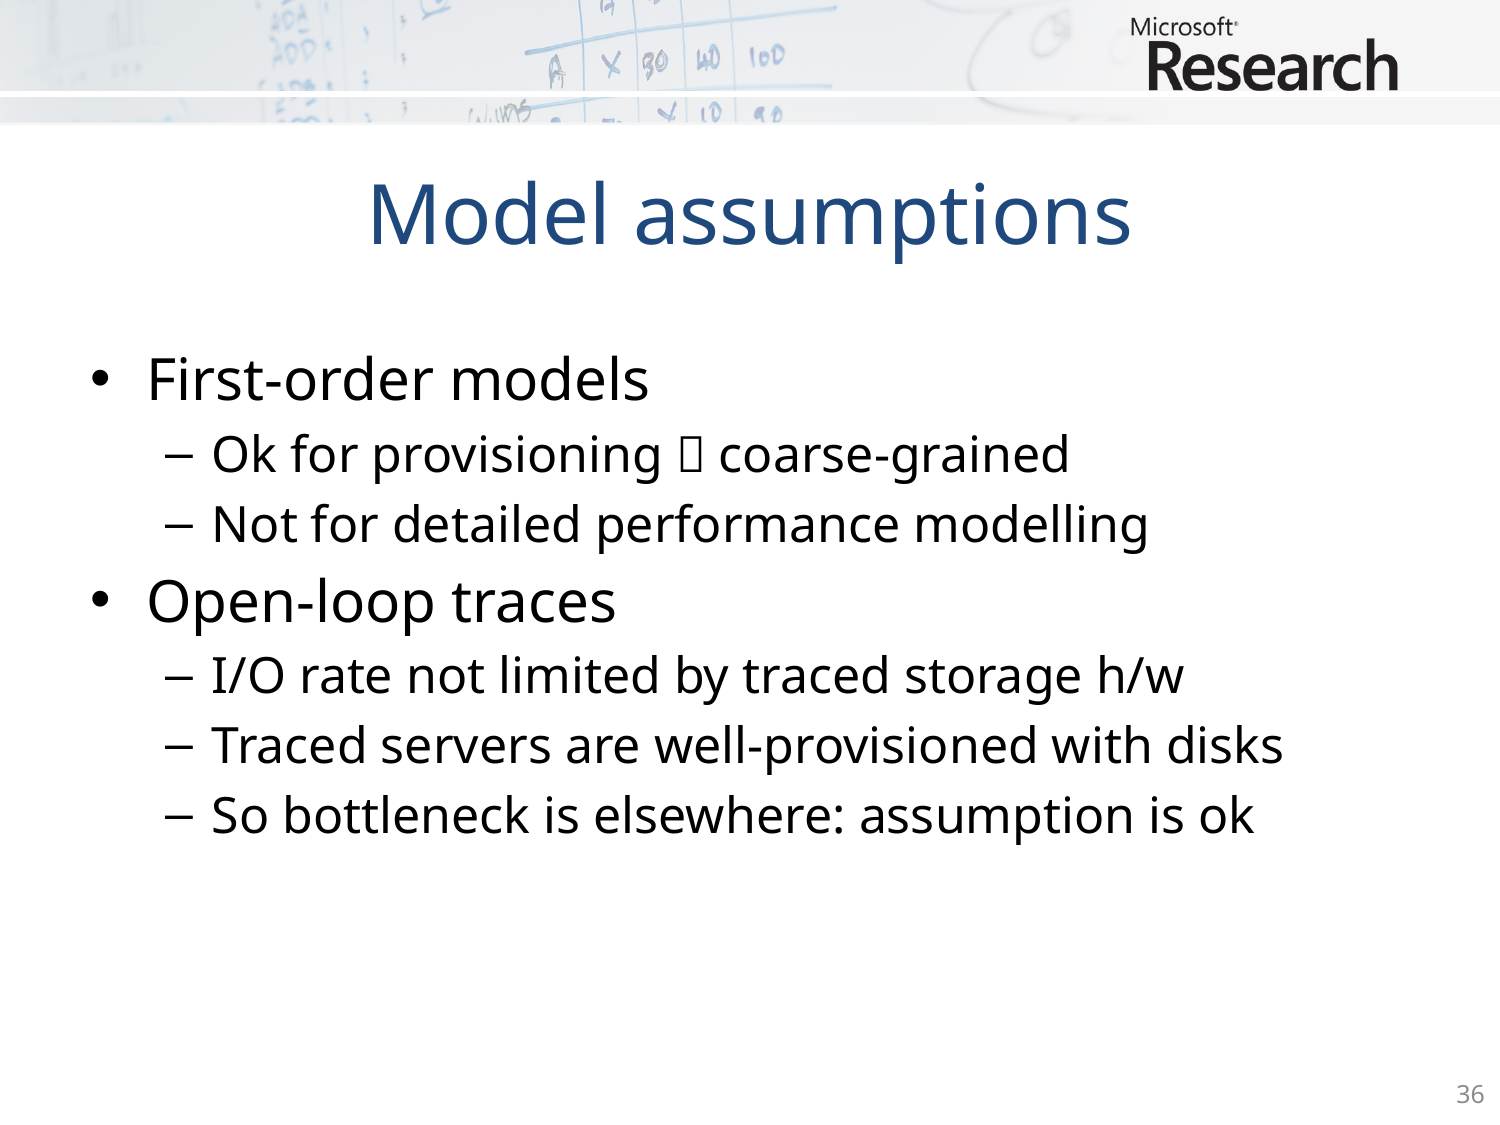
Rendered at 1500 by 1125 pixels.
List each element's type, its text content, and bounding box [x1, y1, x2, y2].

slide_number 36 [1149, 1065, 1500, 1125]
picture [0, 0, 1500, 251]
list First-order models Ok for provisioning  coarse-grained Not for detailed performance modelling Open-loop traces I/O rate not limited by traced storage h/w Traced servers are well-provisioned with disks So bottleneck is elsewhere: assumption is ok [74, 334, 1426, 985]
title Model assumptions [74, 116, 1426, 305]
